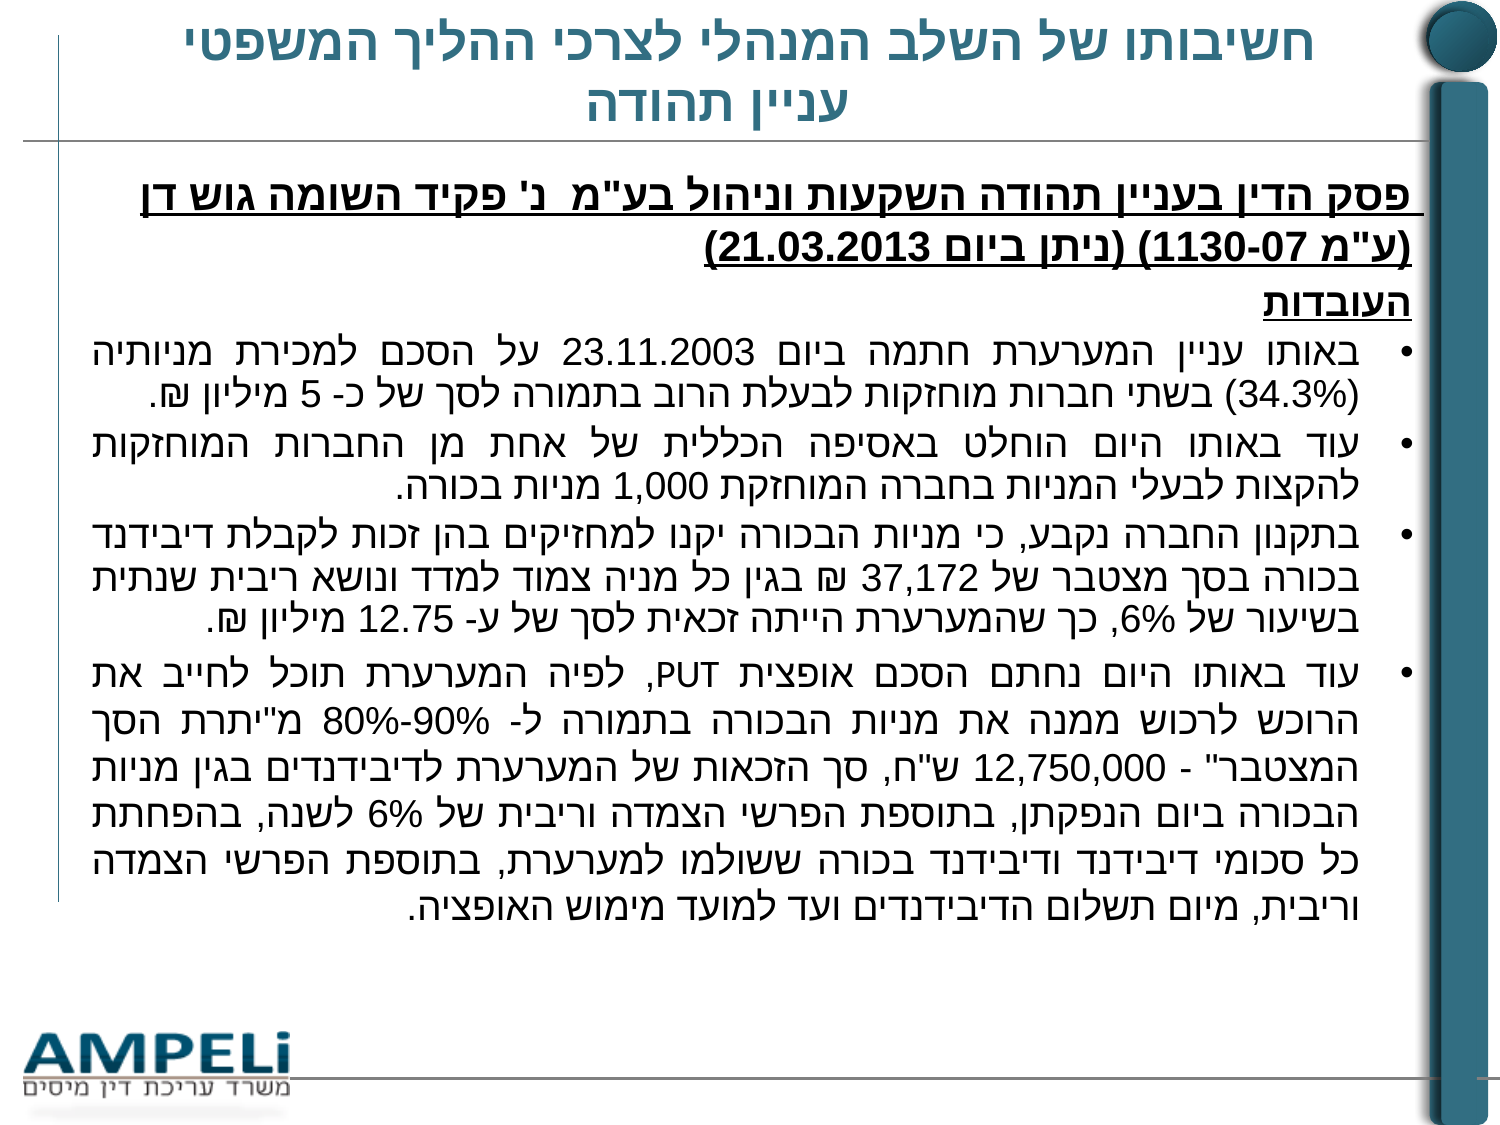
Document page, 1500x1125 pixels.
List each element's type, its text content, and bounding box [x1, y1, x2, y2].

title חשיבותו של השלב המנהלי לצרכי ההליך המשפטי עניין תהודה [75, 0, 1425, 141]
picture [23, 1031, 290, 1125]
list פסק הדין בעניין תהודה השקעות וניהול בע"מ נ' פקיד השומה גוש דן (ע"מ 1130-07) (ניתן ביום 21.03.2013) העובדות באותו עניין המערערת חתמה ביום 23.11.2003 על הסכם למכירת מניותיה (34.3%) בשתי חברות מוחזקות לבעלת הרוב בתמורה לסך של כ- 5 מיליון ₪. עוד באותו היום הוחלט באסיפה הכללית של אחת מן החברות המוחזקות להקצות לבעלי המניות בחברה המוחזקת 1,000 מניות בכורה. בתקנון החברה נקבע, כי מניות הבכורה יקנו למחזיקים בהן זכות לקבלת דיבידנד בכורה בסך מצטבר של 37,172 ₪ בגין כל מניה צמוד למדד ונושא ריבית שנתית בשיעור של 6%, כך שהמערערת הייתה זכאית לסך של ע- 12.75 מיליון ₪. עוד באותו היום נחתם הסכם אופצית PUT, לפיה המערערת תוכל לחייב את הרוכש לרכוש ממנה את מניות הבכורה בתמורה ל- 90%-80% מ"יתרת הסך המצטבר" - 12,750,000 ש"ח, סך הזכאות של המערערת לדיבידנדים בגין מניות הבכורה ביום הנפקתן, בתוספת הפרשי הצמדה וריבית של 6% לשנה, בהפחתת כל סכומי דיבידנד ודיבידנד בכורה ששולמו למערערת, בתוספת הפרשי הצמדה וריבית, מיום תשלום הדיבידנדים ועד למועד מימוש האופציה. [76, 160, 1427, 982]
